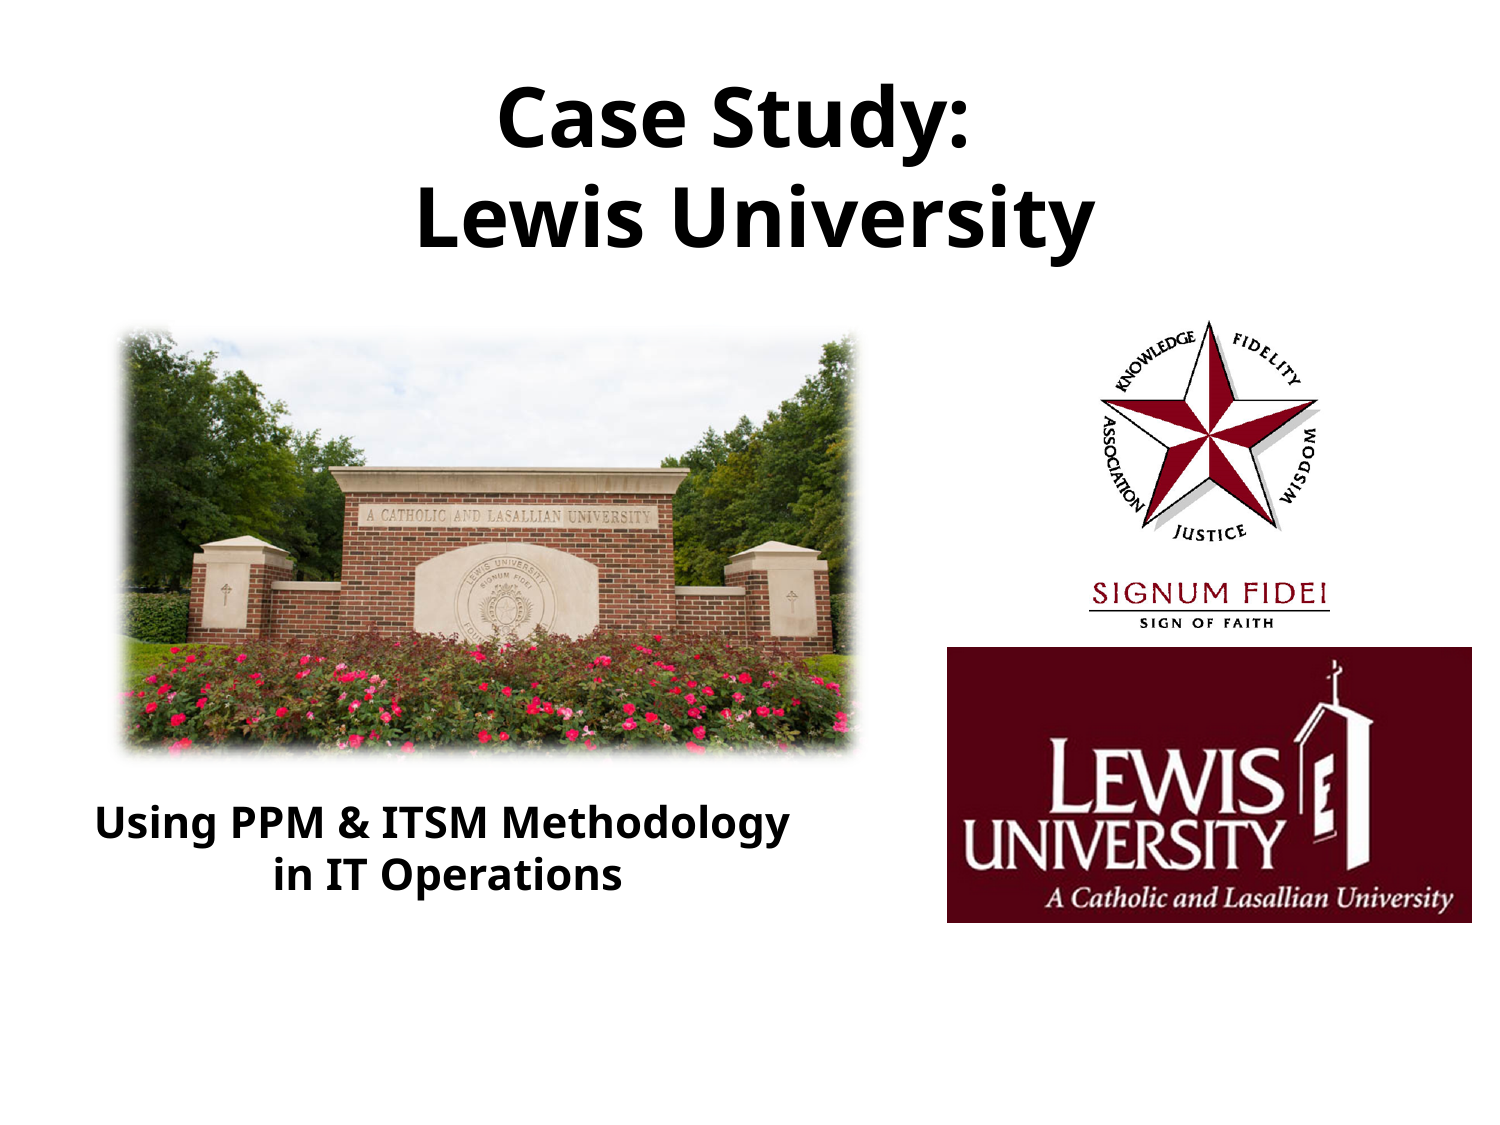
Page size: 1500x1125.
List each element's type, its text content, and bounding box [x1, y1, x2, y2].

title Case Study: Lewis University [107, 75, 1403, 254]
picture [1088, 319, 1331, 628]
picture [107, 319, 869, 769]
text_box Using PPM & ITSM Methodology in IT Operations [23, 787, 873, 907]
picture [947, 646, 1472, 923]
